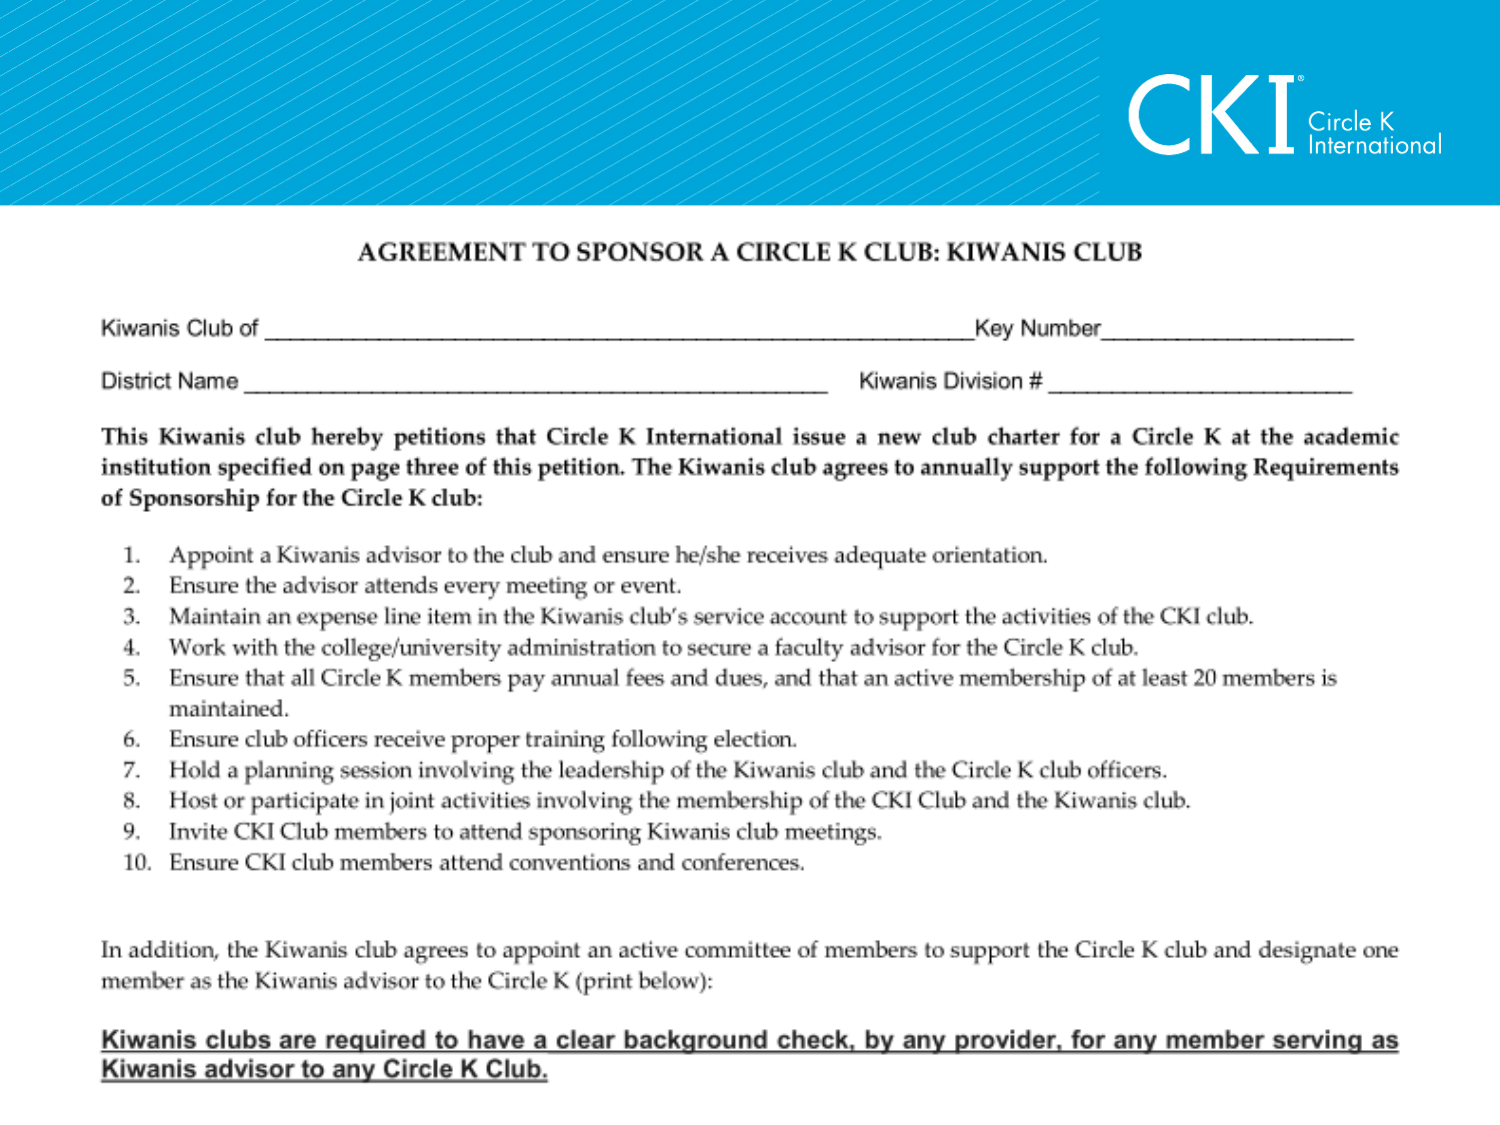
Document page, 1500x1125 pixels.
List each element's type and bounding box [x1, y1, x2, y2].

picture [1334, 143, 1345, 153]
picture [1129, 75, 1189, 155]
picture [1376, 143, 1380, 153]
picture [1384, 139, 1388, 152]
picture [1360, 122, 1370, 127]
picture [1320, 142, 1325, 152]
picture [1269, 76, 1293, 154]
picture [1382, 113, 1388, 129]
picture [0, 205, 1500, 1125]
picture [1201, 76, 1258, 154]
